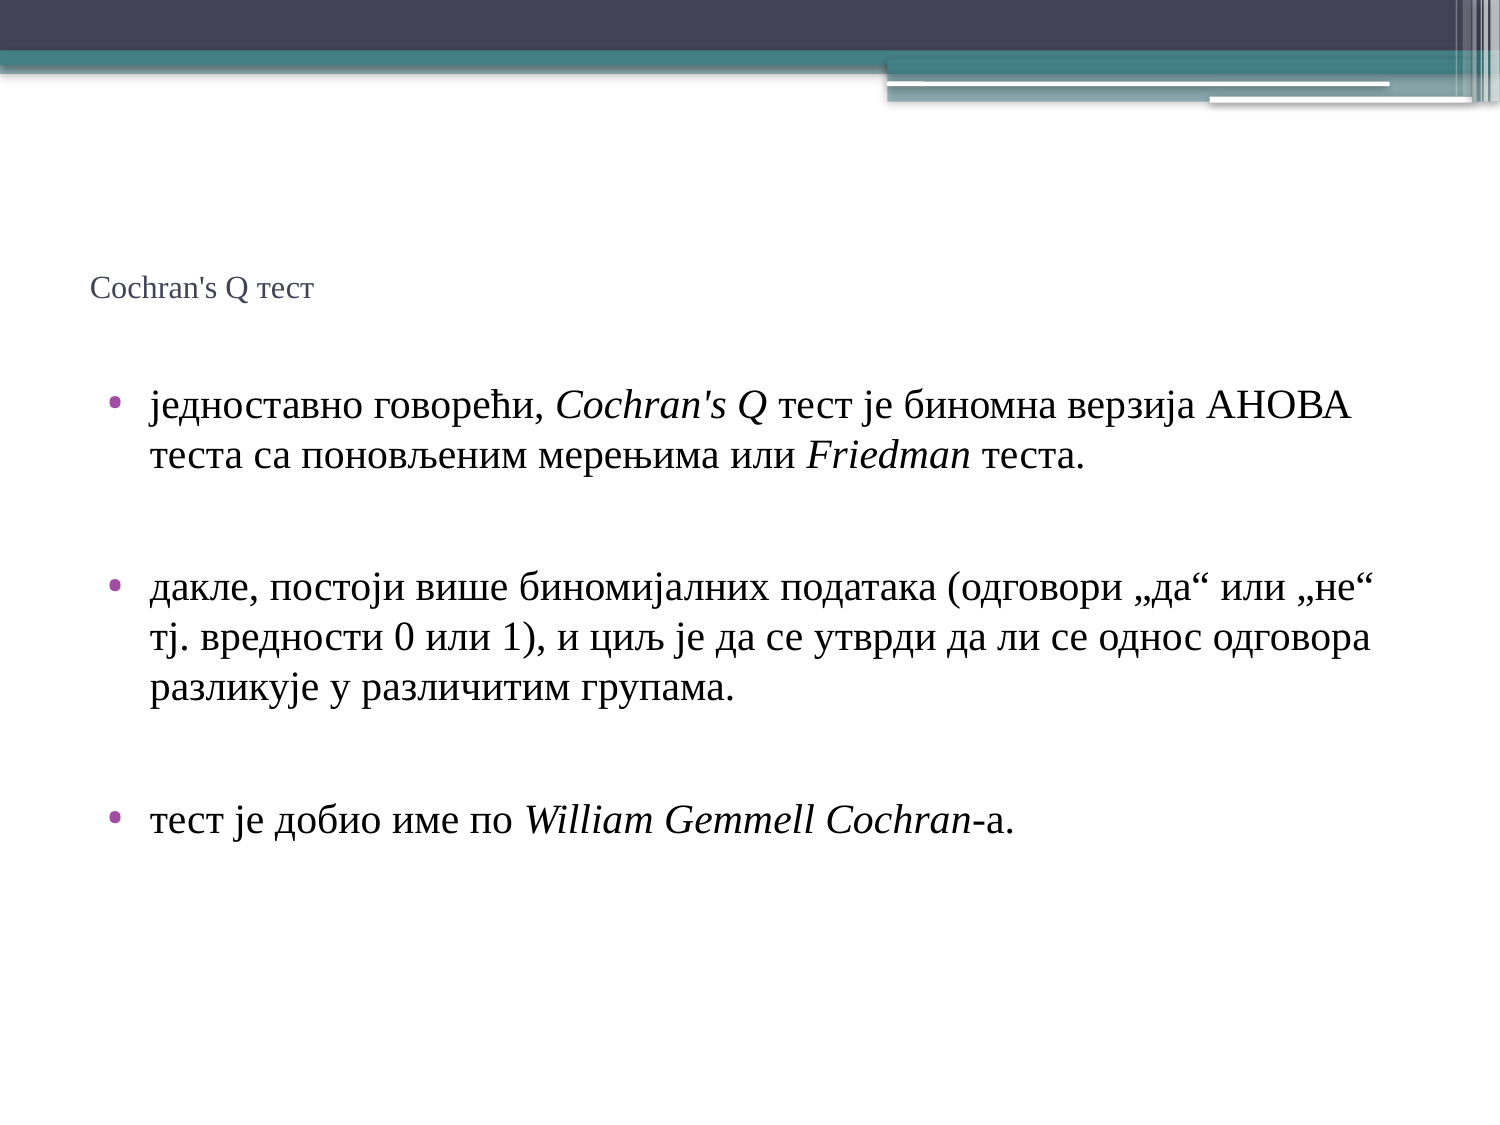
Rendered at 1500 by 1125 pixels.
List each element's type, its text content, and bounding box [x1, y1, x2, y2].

title Cochran's Q тест [75, 219, 1425, 363]
list једноставно говорећи, Cochran's Q тест је биномна верзија АНОВА теста са поновљеним мерењима или Friedman теста. дакле, постоји више биномијалних података (одговори „да“ или „не“ тј. вредности 0 или 1), и циљ је да се утврди да ли се однос одговора разликује у различитим групама. тест је добио име по William Gemmell Cochran-а. [75, 368, 1425, 1079]
